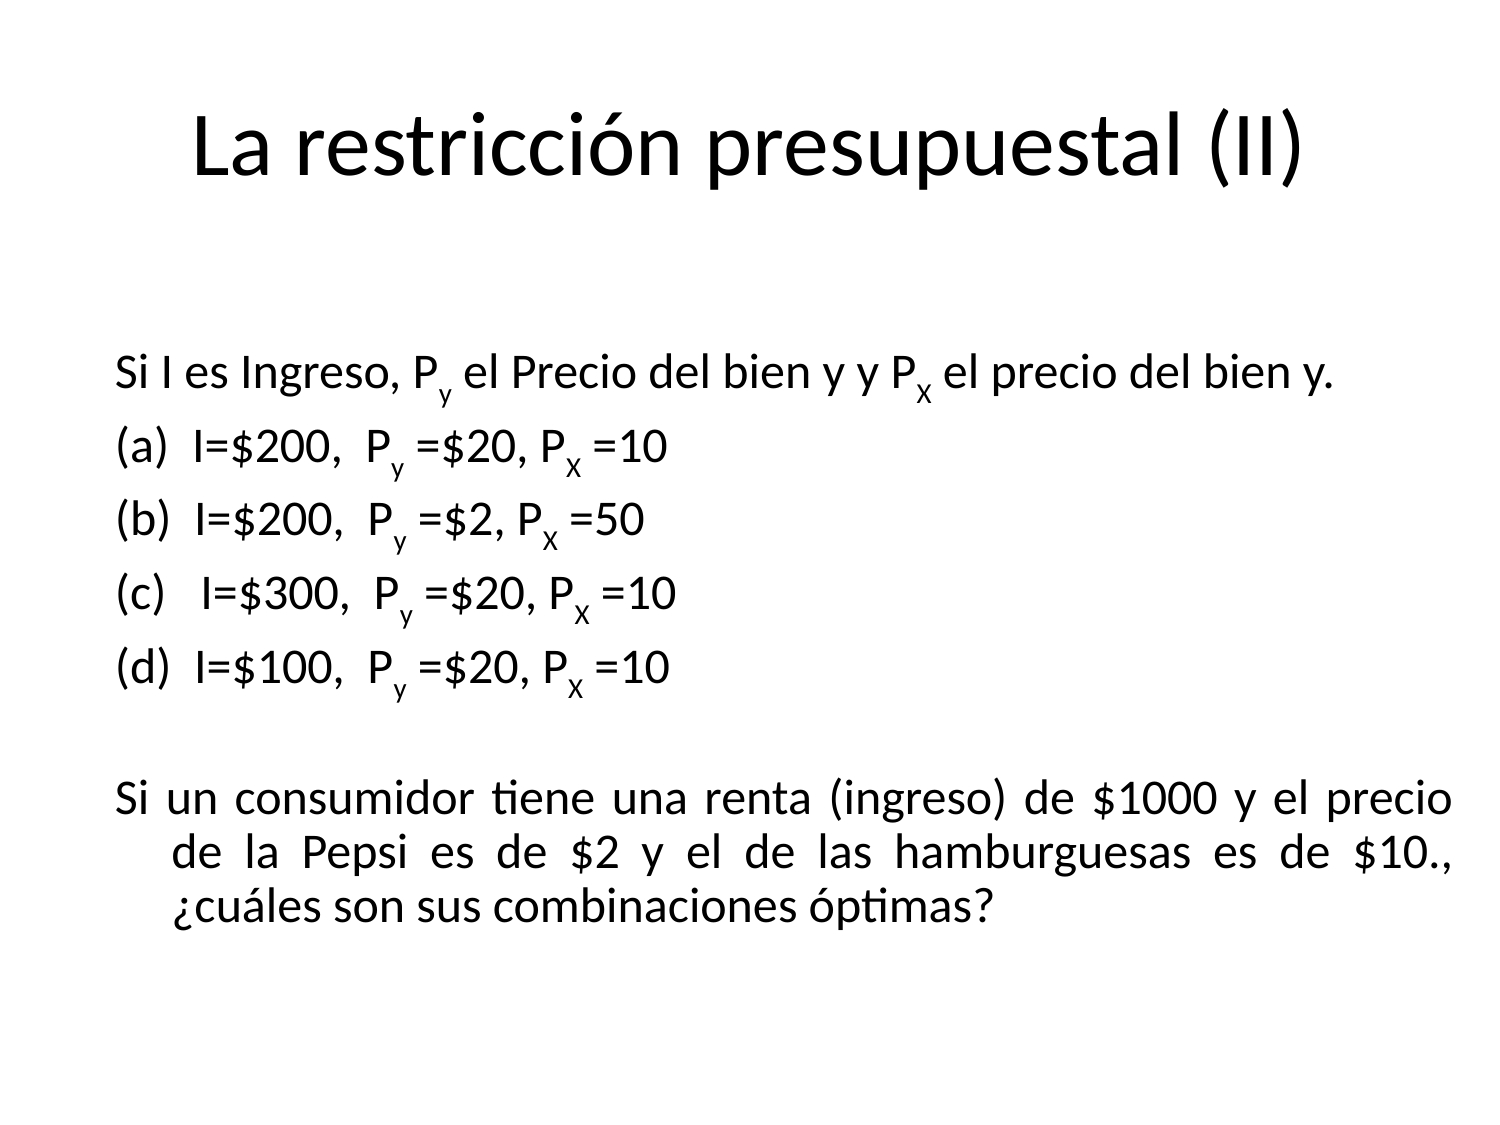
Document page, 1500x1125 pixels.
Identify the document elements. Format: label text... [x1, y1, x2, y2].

title La restricción presupuestal (II) [74, 44, 1426, 233]
list Si I es Ingreso, Py el Precio del bien y y PX el precio del bien y. (a) I=$200, Py =$20, PX =10 (b) I=$200, Py =$2, PX =50 (c) I=$300, Py =$20, PX =10 (d) I=$100, Py =$20, PX =10 Si un consumidor tiene una renta (ingreso) de $1000 y el precio de la Pepsi es de $2 y el de las hamburguesas es de $10., ¿cuáles son sus combinaciones óptimas? [99, 330, 1470, 1007]
